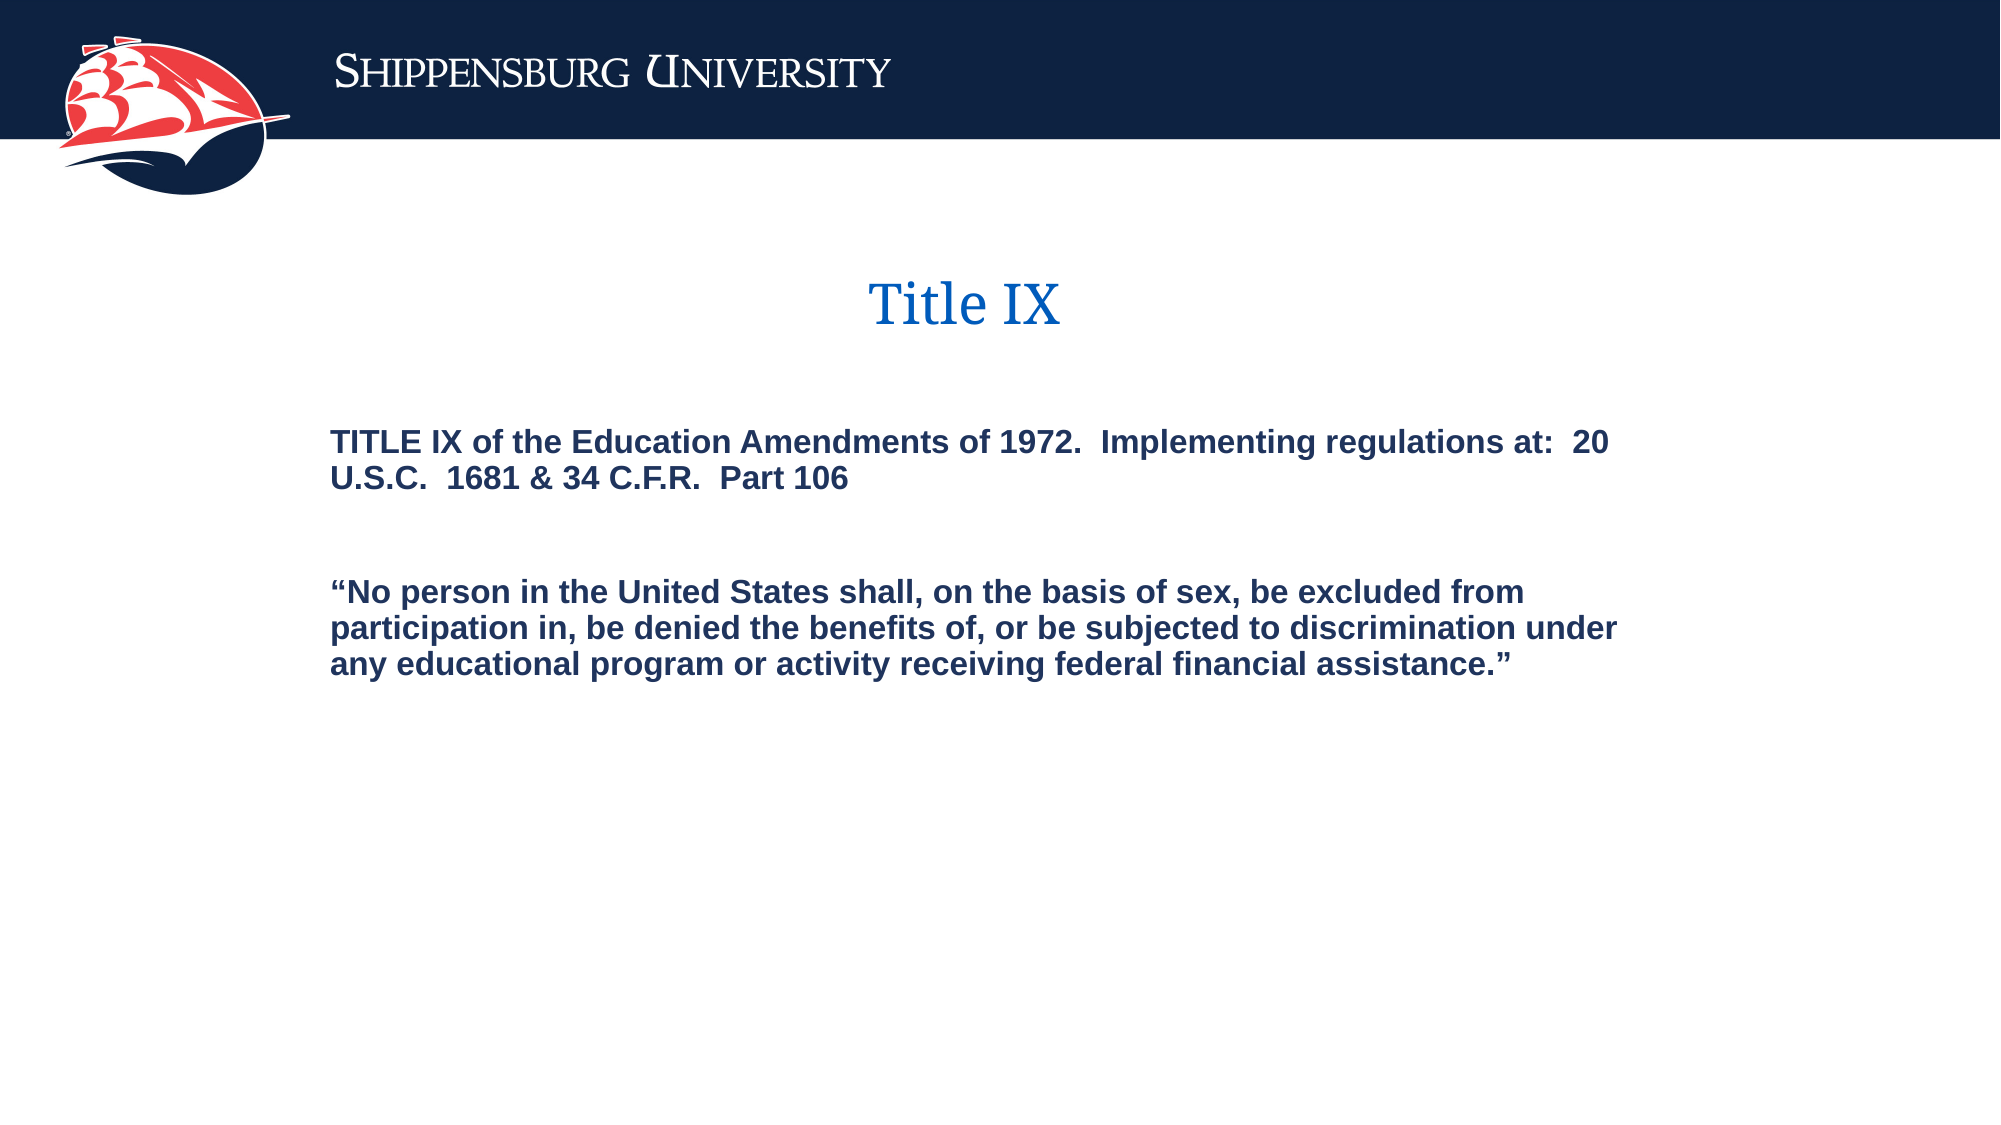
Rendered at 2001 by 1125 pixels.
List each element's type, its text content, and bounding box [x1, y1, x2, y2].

list TITLE IX of the Education Amendments of 1972. Implementing regulations at: 20 U.S.C. 1681 & 34 C.F.R. Part 106 “No person in the United States shall, on the basis of sex, be excluded from participation in, be denied the benefits of, or be subjected to discrimination under any educational program or activity receiving federal financial assistance.” [315, 360, 1648, 992]
picture [0, 0, 2000, 1123]
title Title IX [315, 224, 1609, 343]
